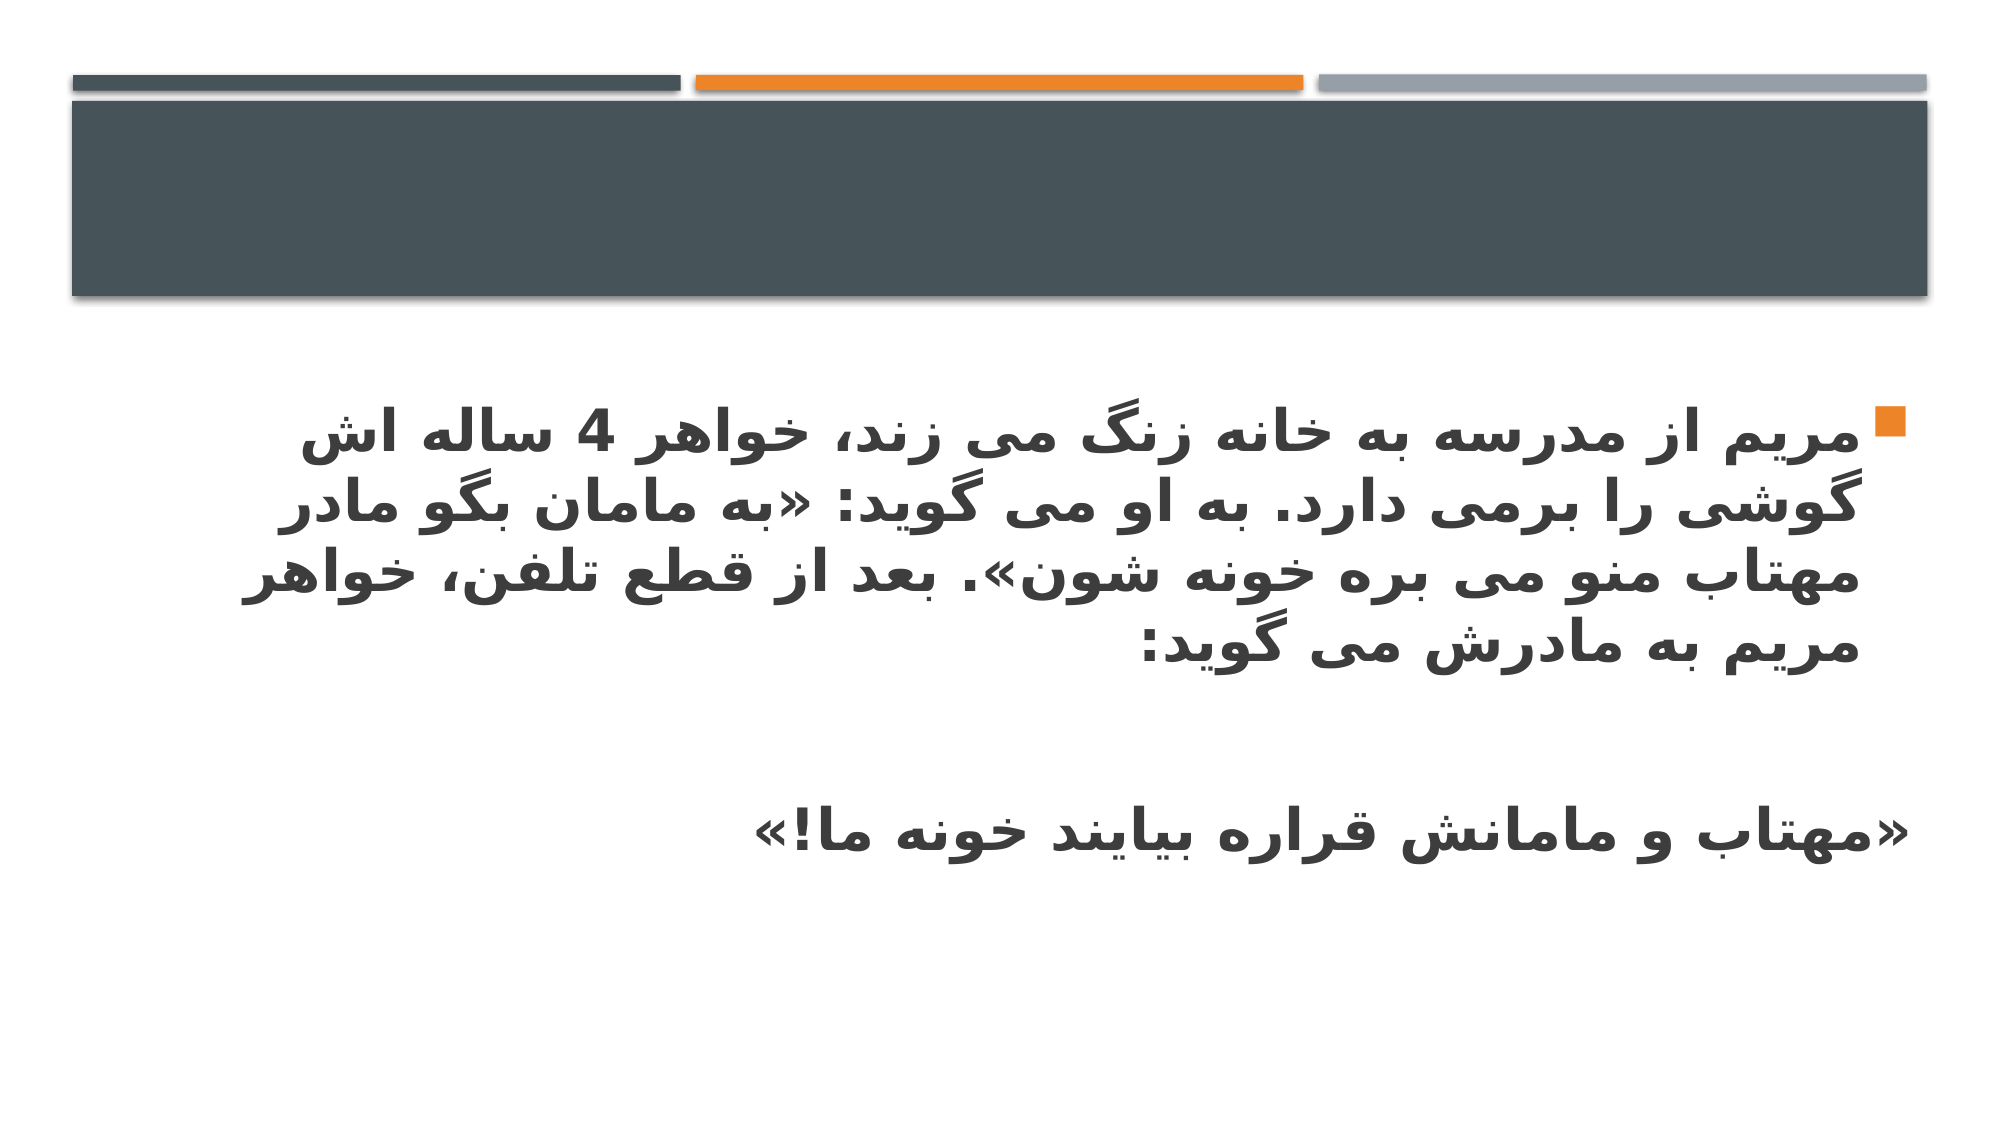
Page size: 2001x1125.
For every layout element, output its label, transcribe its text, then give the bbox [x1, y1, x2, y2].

list مریم از مدرسه به خانه زنگ می زند، خواهر 4 ساله اش گوشی را برمی دارد. به او می گوید: «به مامان بگو مادر مهتاب منو می بره خونه شون». بعد از قطع تلفن، خواهر مریم به مادرش می گوید: «مهتاب و مامانش قراره بیایند خونه ما!» [117, 358, 1928, 963]
